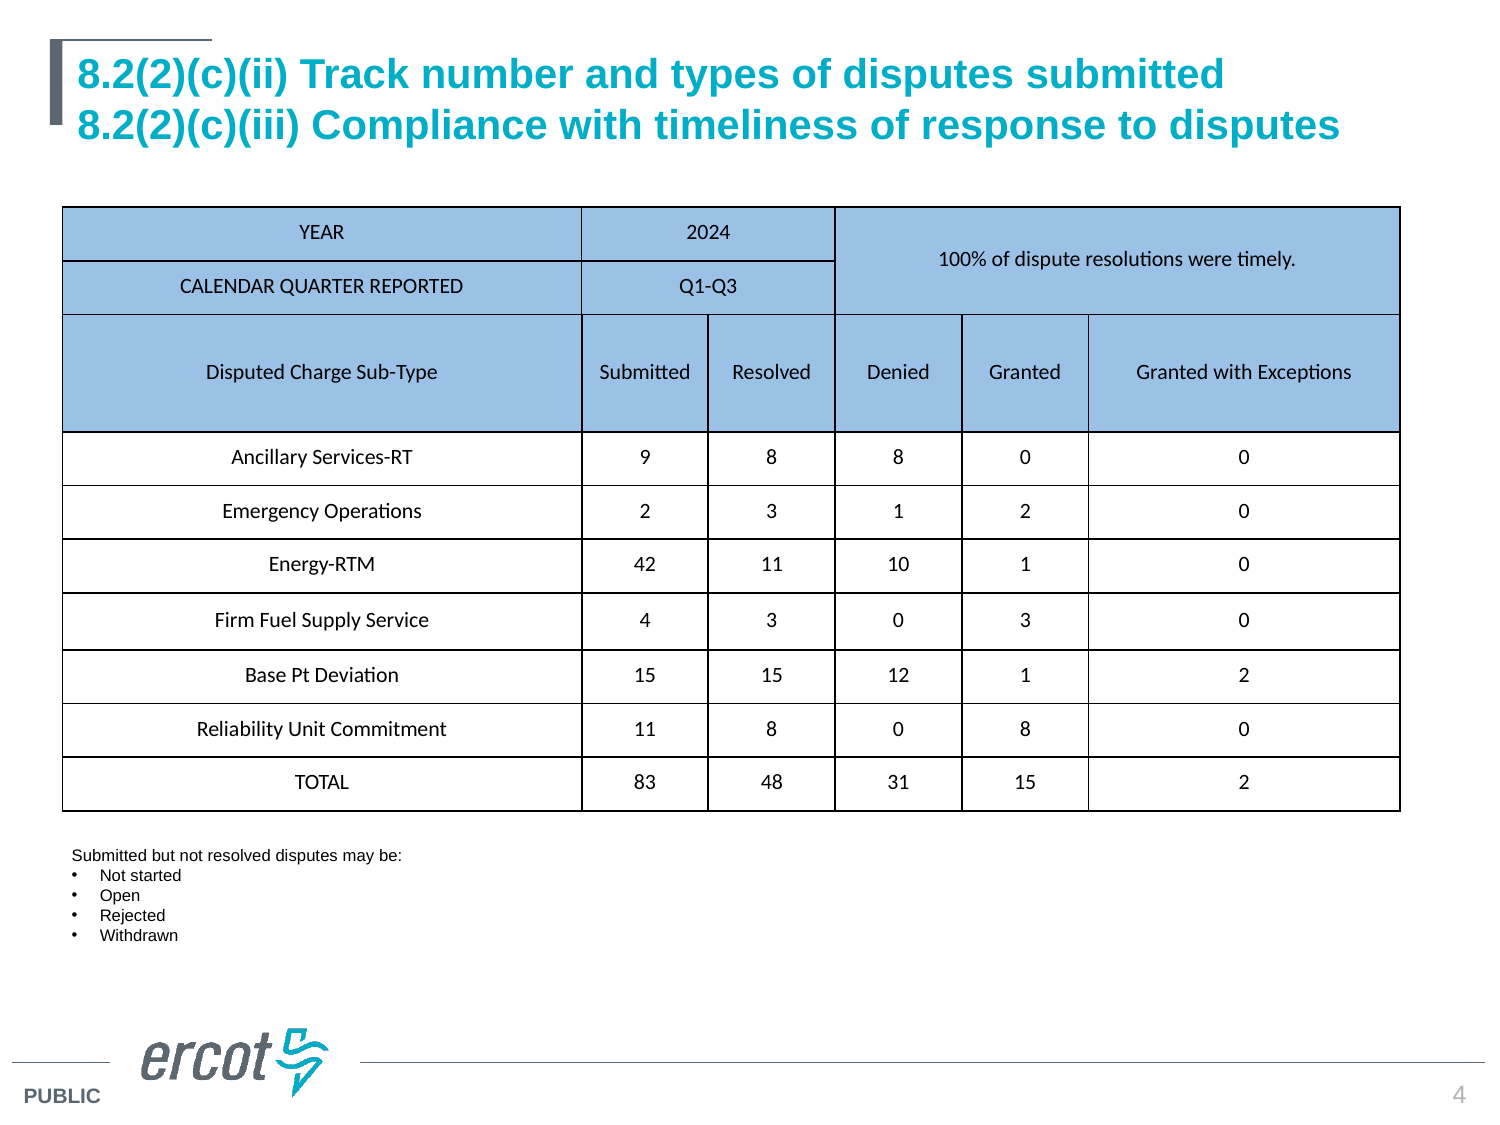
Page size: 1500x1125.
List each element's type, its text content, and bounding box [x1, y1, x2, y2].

table_cell 0 [1089, 594, 1399, 649]
table_cell 0 [1089, 704, 1399, 756]
table_cell 0 [963, 433, 1088, 485]
table_cell Energy-RTM [63, 540, 581, 592]
table_cell 2 [1089, 758, 1399, 810]
table_cell 11 [583, 704, 707, 756]
table_cell 4 [583, 594, 707, 649]
table_cell 3 [709, 486, 834, 538]
table_cell 12 [836, 651, 961, 703]
table_cell 10 [836, 540, 961, 592]
table_cell 1 [836, 486, 961, 538]
table_cell 8 [836, 433, 961, 485]
text_box Submitted but not resolved disputes may be: Not started Open Rejected Withdrawn [56, 837, 857, 952]
table_cell Disputed Charge Sub-Type [63, 315, 581, 431]
table_cell 2 [1089, 651, 1399, 703]
table_cell 2 [963, 486, 1088, 538]
table_cell 2 [583, 486, 707, 538]
table_cell 0 [836, 704, 961, 756]
table_header 2024 [582, 208, 834, 260]
table_cell 8 [709, 704, 834, 756]
table_cell Granted with Exceptions [1089, 315, 1399, 431]
table_cell CALENDAR QUARTER REPORTED [63, 262, 581, 314]
table_cell Denied [836, 315, 961, 431]
table_cell 0 [1089, 486, 1399, 538]
table_cell Granted [963, 315, 1088, 431]
table_cell Ancillary Services-RT [63, 433, 581, 485]
picture [137, 1024, 332, 1100]
table_cell 0 [1089, 433, 1399, 485]
table_cell 8 [709, 433, 834, 485]
table_cell Base Pt Deviation [63, 651, 581, 703]
table_cell 3 [709, 594, 834, 649]
table_cell 3 [963, 594, 1088, 649]
slide_number 4 [1437, 1076, 1475, 1112]
table_header 100% of dispute resolutions were timely. [836, 208, 1399, 314]
table_cell 8 [963, 704, 1088, 756]
table_cell 83 [583, 758, 707, 810]
table_cell 31 [836, 758, 961, 810]
table_cell 42 [583, 540, 707, 592]
table_cell 48 [709, 758, 834, 810]
table_cell Resolved [709, 315, 834, 431]
table_cell 15 [709, 651, 834, 703]
table_cell 1 [963, 540, 1088, 592]
table_cell Reliability Unit Commitment [63, 704, 581, 756]
table_cell 1 [963, 651, 1088, 703]
table_cell Submitted [583, 315, 707, 431]
table_header YEAR [63, 208, 581, 260]
table_cell Firm Fuel Supply Service [63, 594, 581, 649]
table_cell Q1-Q3 [582, 262, 834, 314]
table_cell 0 [836, 594, 961, 649]
table_cell TOTAL [63, 758, 581, 810]
table_cell 15 [963, 758, 1088, 810]
table_cell Emergency Operations [63, 486, 581, 538]
title 8.2(2)(c)(ii) Track number and types of disputes submitted 8.2(2)(c)(iii) Compliance with timeliness of response to disputes [62, 39, 1450, 228]
table_cell 15 [583, 651, 707, 703]
table_cell 9 [583, 433, 707, 485]
table_cell 0 [1089, 540, 1399, 592]
table_cell 11 [709, 540, 834, 592]
